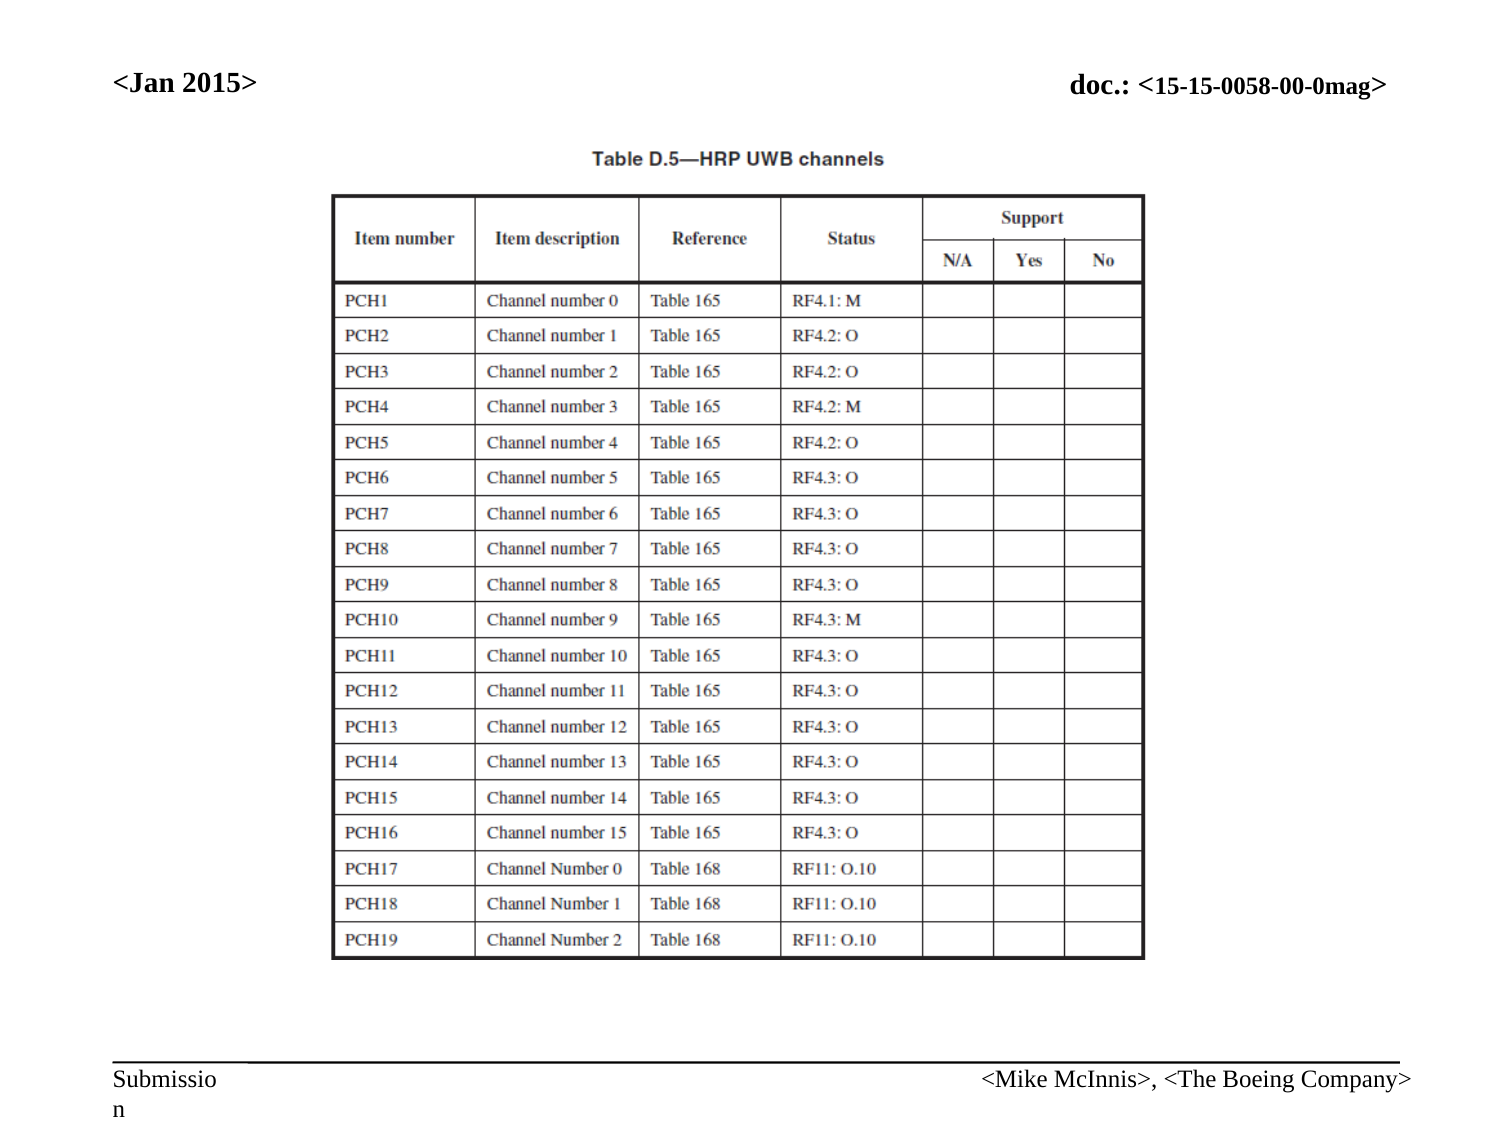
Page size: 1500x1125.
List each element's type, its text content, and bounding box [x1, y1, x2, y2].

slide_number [112, 62, 376, 99]
picture [325, 140, 1154, 960]
footer <Mike McInnis>, <The Boeing Company> [899, 1061, 1413, 1093]
